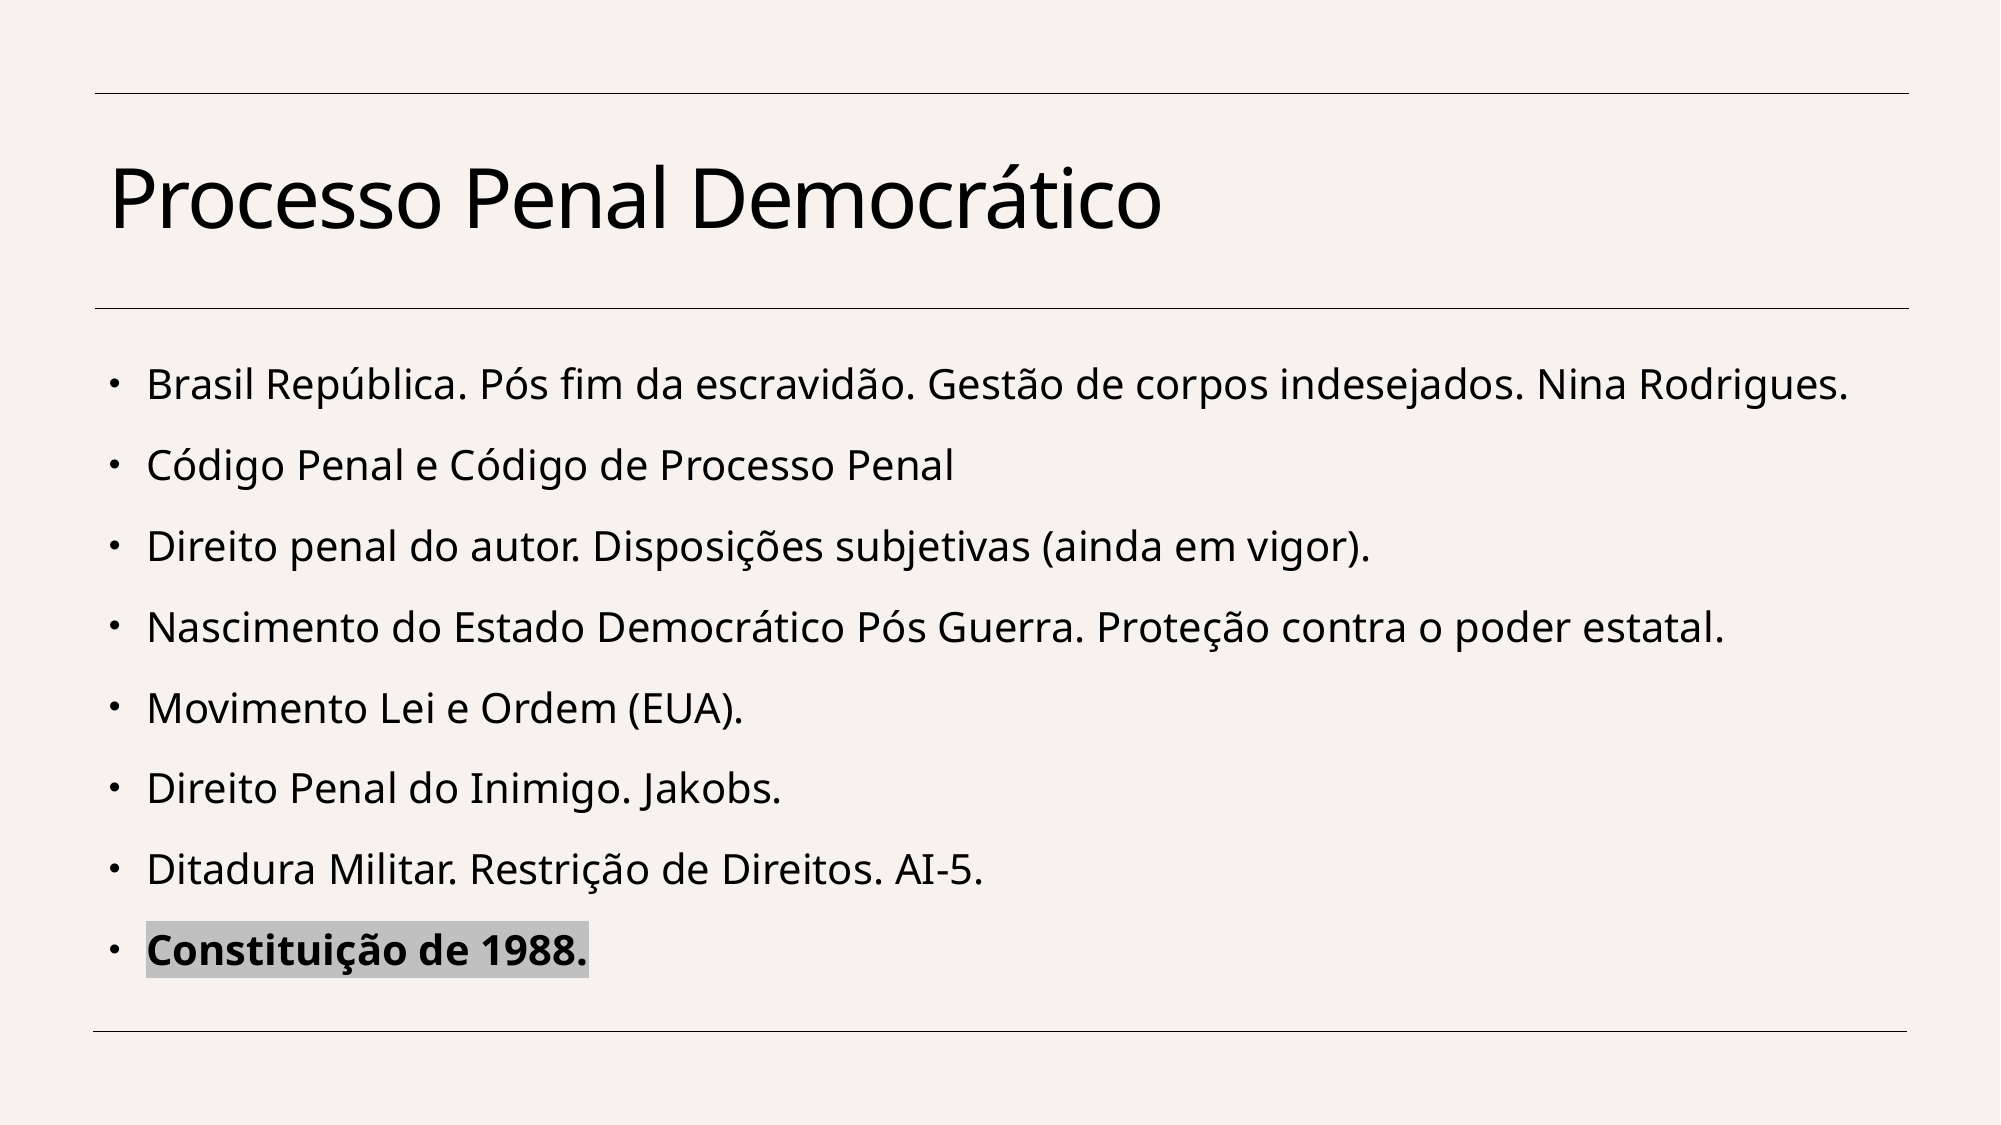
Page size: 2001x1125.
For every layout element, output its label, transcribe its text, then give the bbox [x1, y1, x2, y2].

list Brasil República. Pós fim da escravidão. Gestão de corpos indesejados. Nina Rodrigues. Código Penal e Código de Processo Penal Direito penal do autor. Disposições subjetivas (ainda em vigor). Nascimento do Estado Democrático Pós Guerra. Proteção contra o poder estatal. Movimento Lei e Ordem (EUA). Direito Penal do Inimigo. Jakobs. Ditadura Militar. Restrição de Direitos. AI-5. Constituição de 1988. [93, 340, 1908, 983]
title Processo Penal Democrático [93, 113, 1907, 291]
